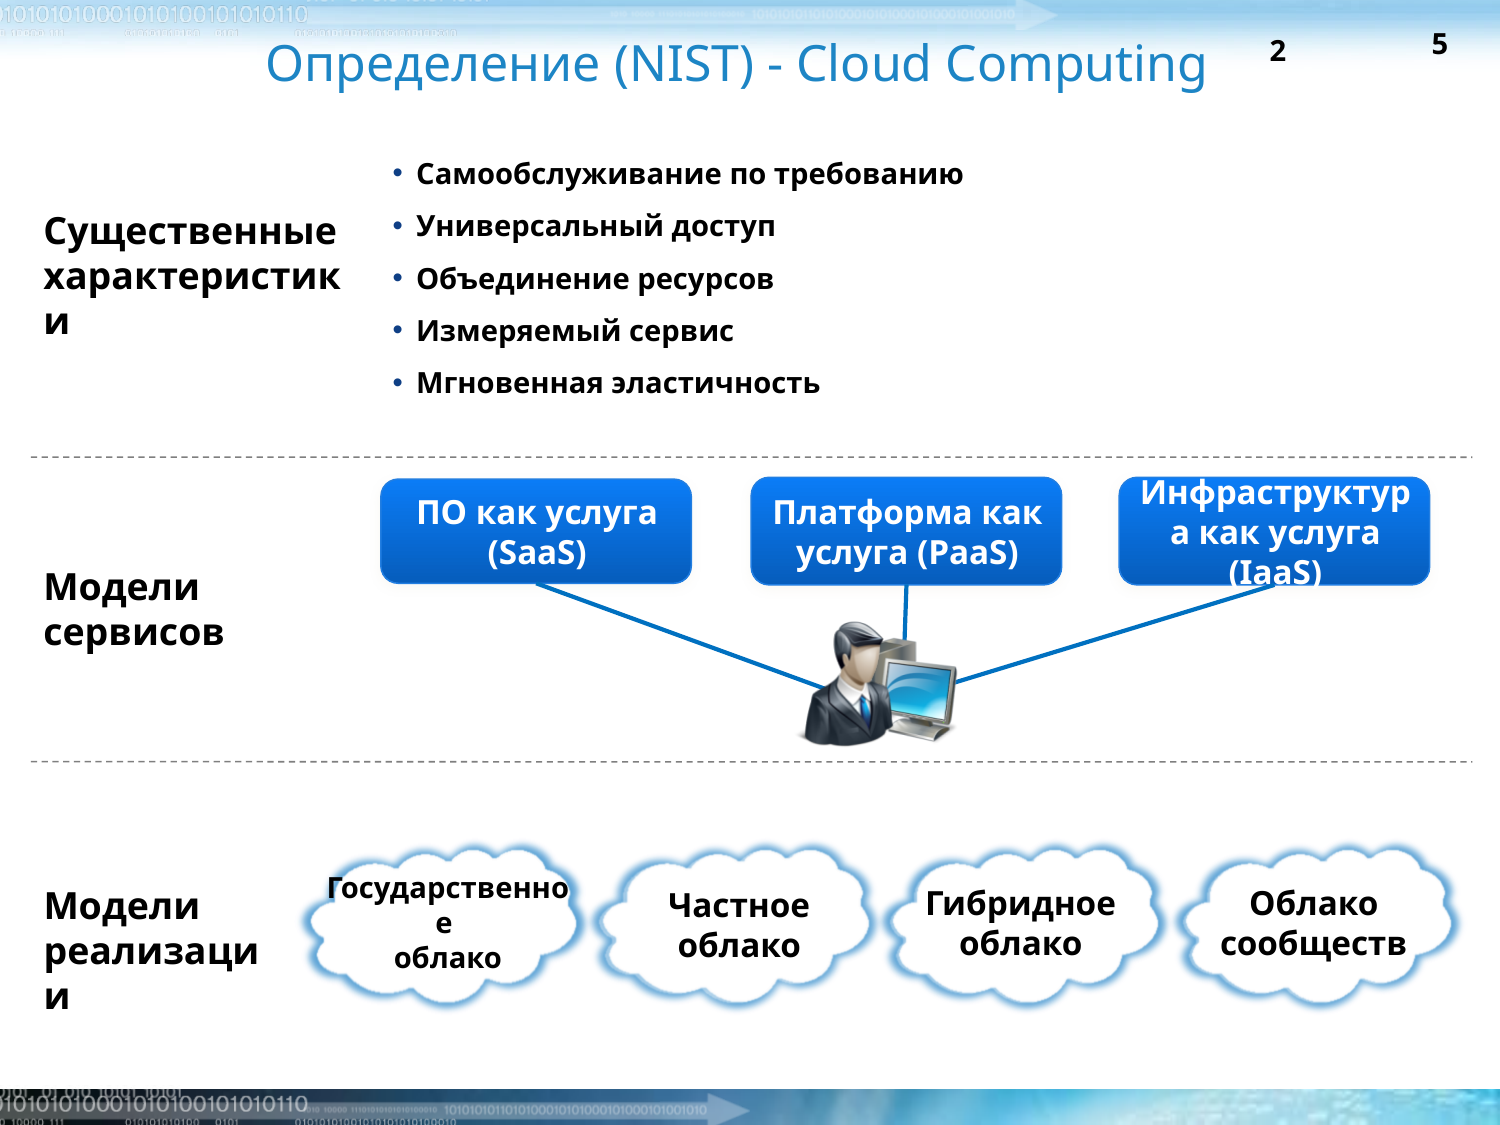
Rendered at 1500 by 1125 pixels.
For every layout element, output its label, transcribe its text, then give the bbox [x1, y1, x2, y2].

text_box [870, 831, 1162, 1022]
text_box Модели реализации [36, 882, 281, 970]
text_box Модели сервисов [36, 562, 262, 650]
picture [287, 830, 1472, 1023]
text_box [581, 831, 869, 1022]
picture [0, 1082, 1500, 1125]
text_box Самообслуживание по требованию Универсальный доступ Объединение ресурсов Измеряемый сервис Мгновенная эластичность [386, 115, 1147, 422]
picture [0, 0, 1500, 83]
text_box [1118, 468, 1430, 595]
title Определение (NIST) - Cloud Computing [35, 92, 1430, 263]
text_box Существенные характеристики [36, 207, 356, 339]
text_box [1163, 831, 1474, 1022]
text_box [784, 620, 961, 751]
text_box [288, 831, 580, 1022]
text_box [750, 477, 1062, 586]
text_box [380, 478, 692, 584]
